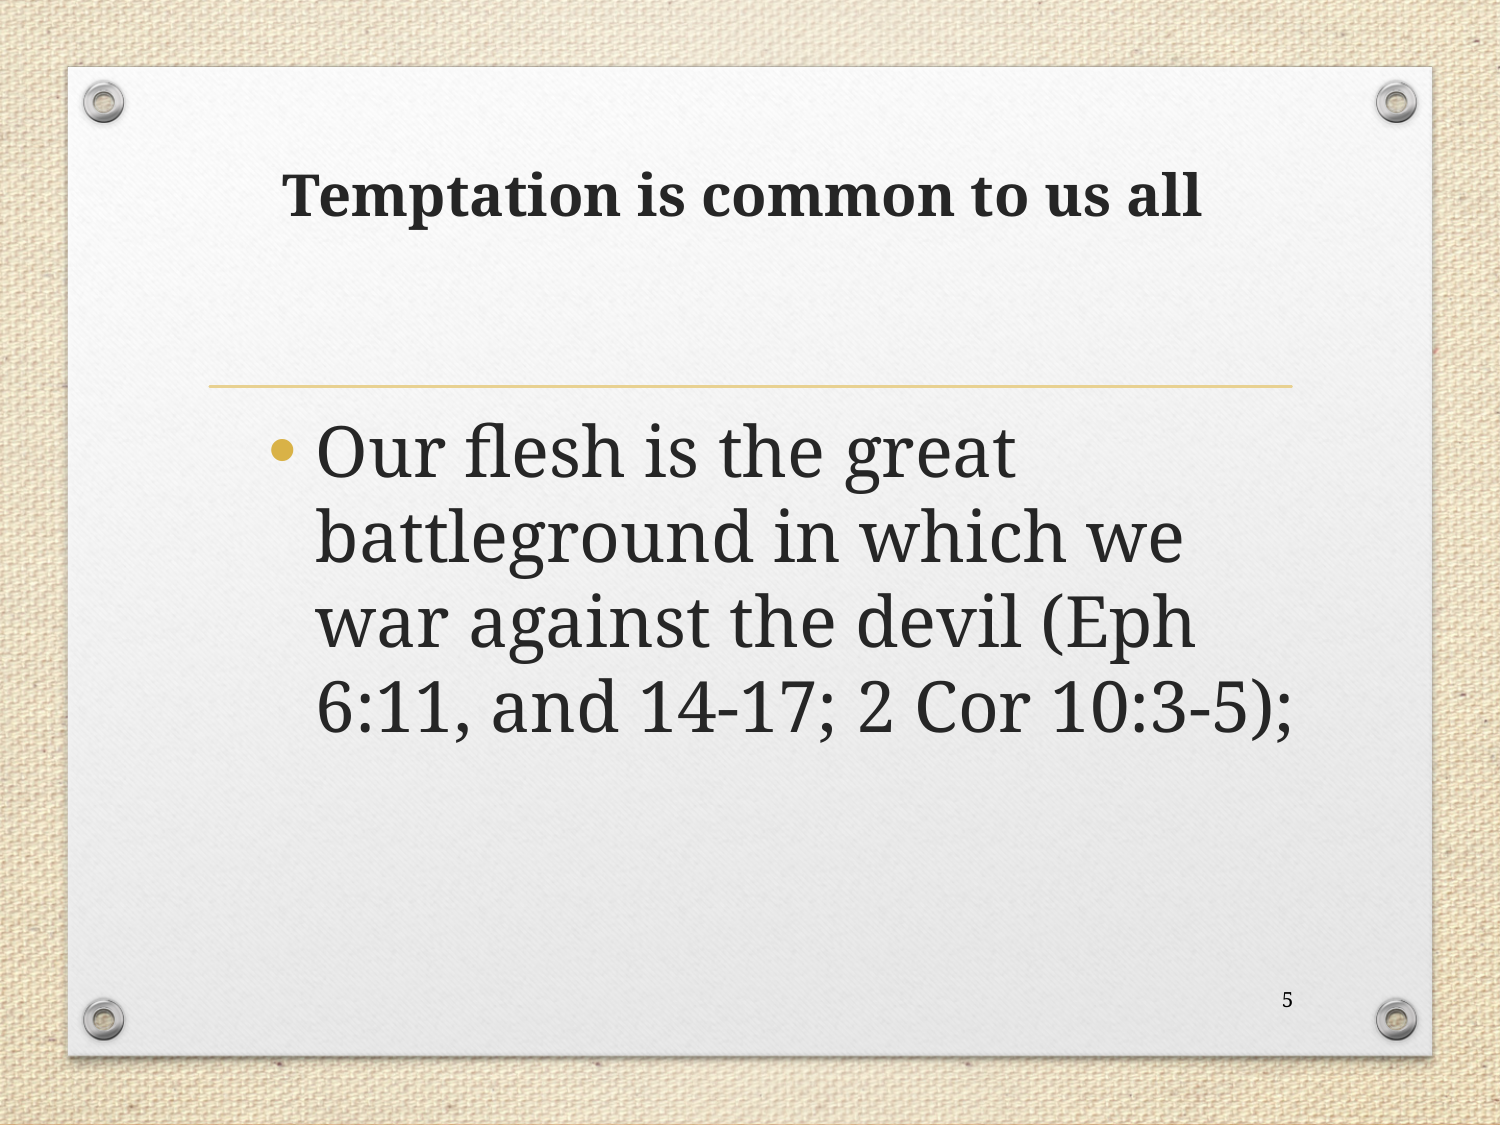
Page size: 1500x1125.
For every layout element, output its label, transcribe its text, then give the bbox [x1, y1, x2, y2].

slide_number 5 [1243, 977, 1309, 1024]
picture [0, 0, 1500, 1125]
title Temptation is common to us all [65, 150, 1421, 306]
list Our flesh is the great battleground in which we war against the devil (Eph 6:11, and 14-17; 2 Cor 10:3-5); [178, 399, 1329, 966]
